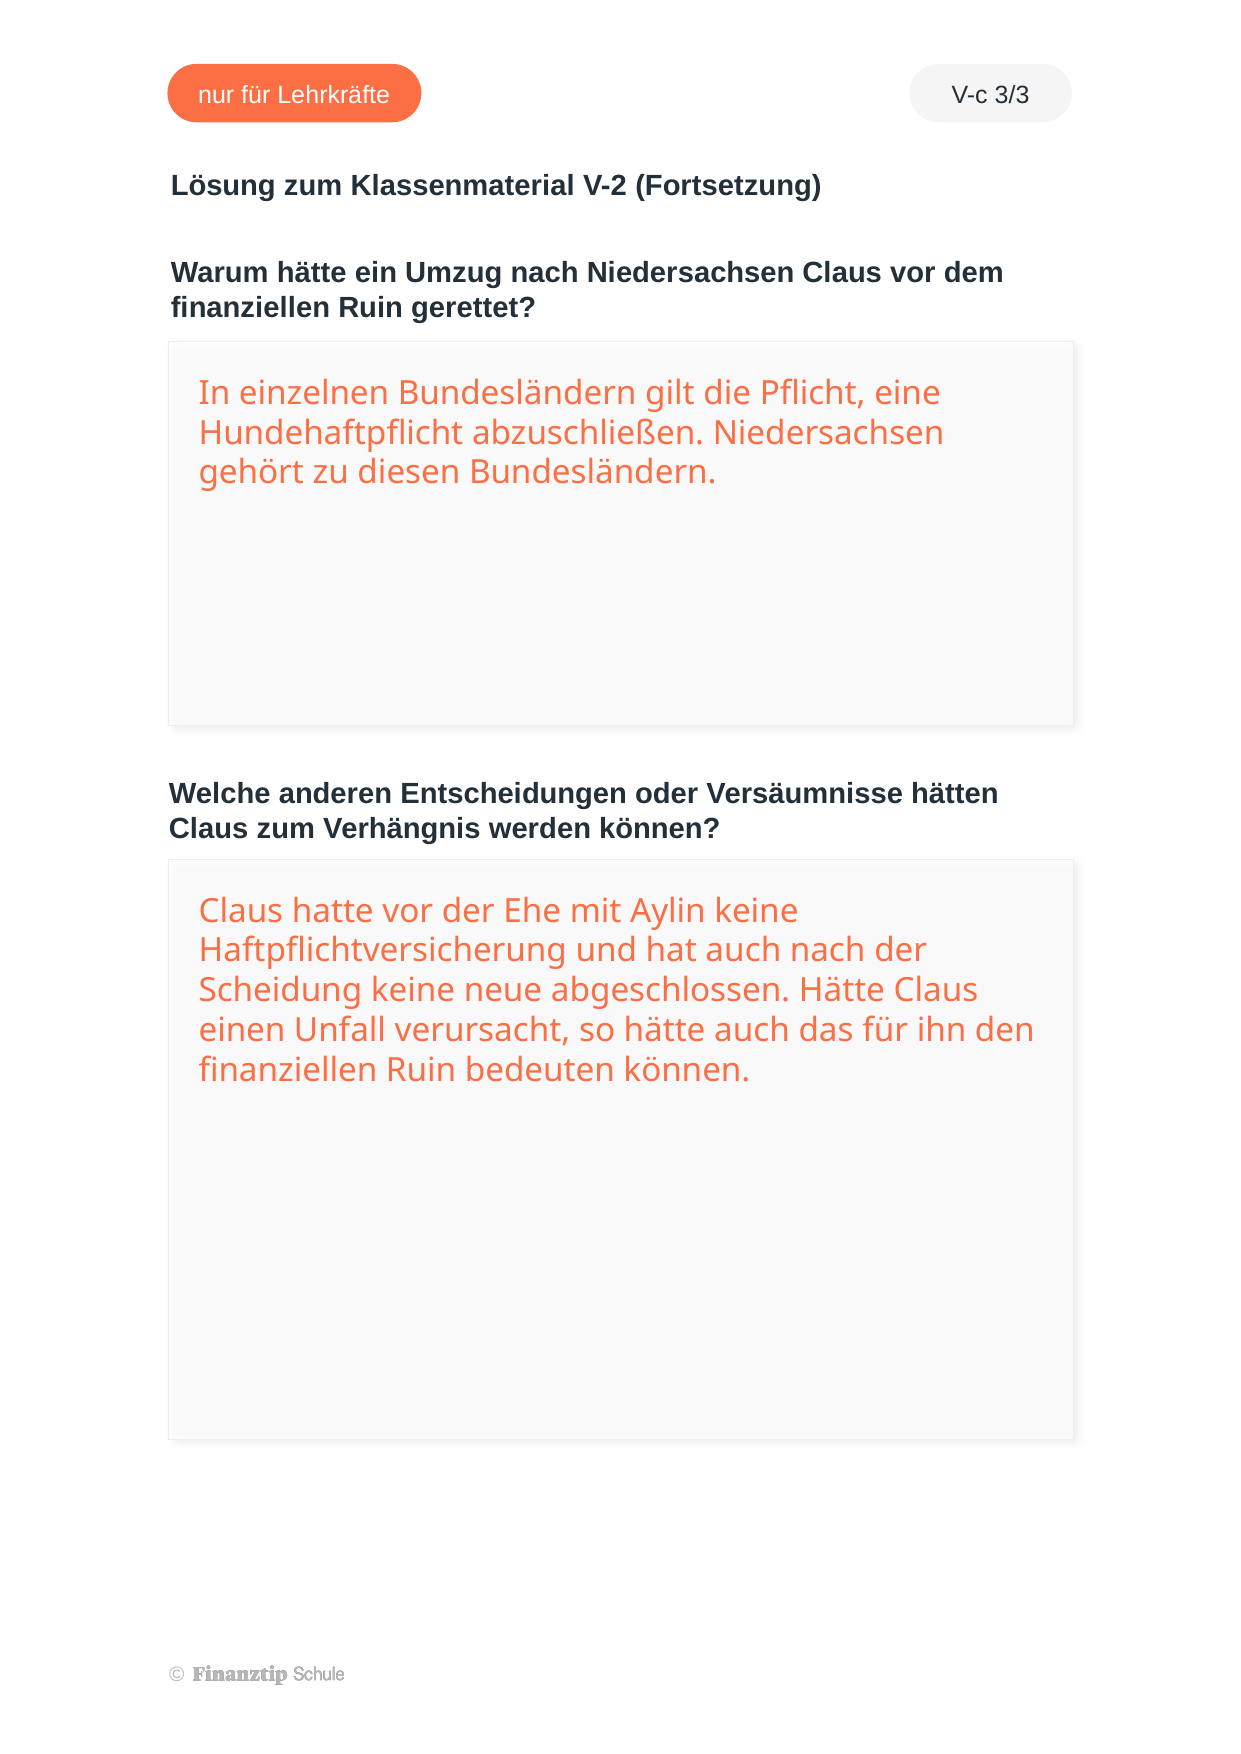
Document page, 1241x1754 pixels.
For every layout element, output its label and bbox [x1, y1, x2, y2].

picture [193, 1662, 345, 1685]
